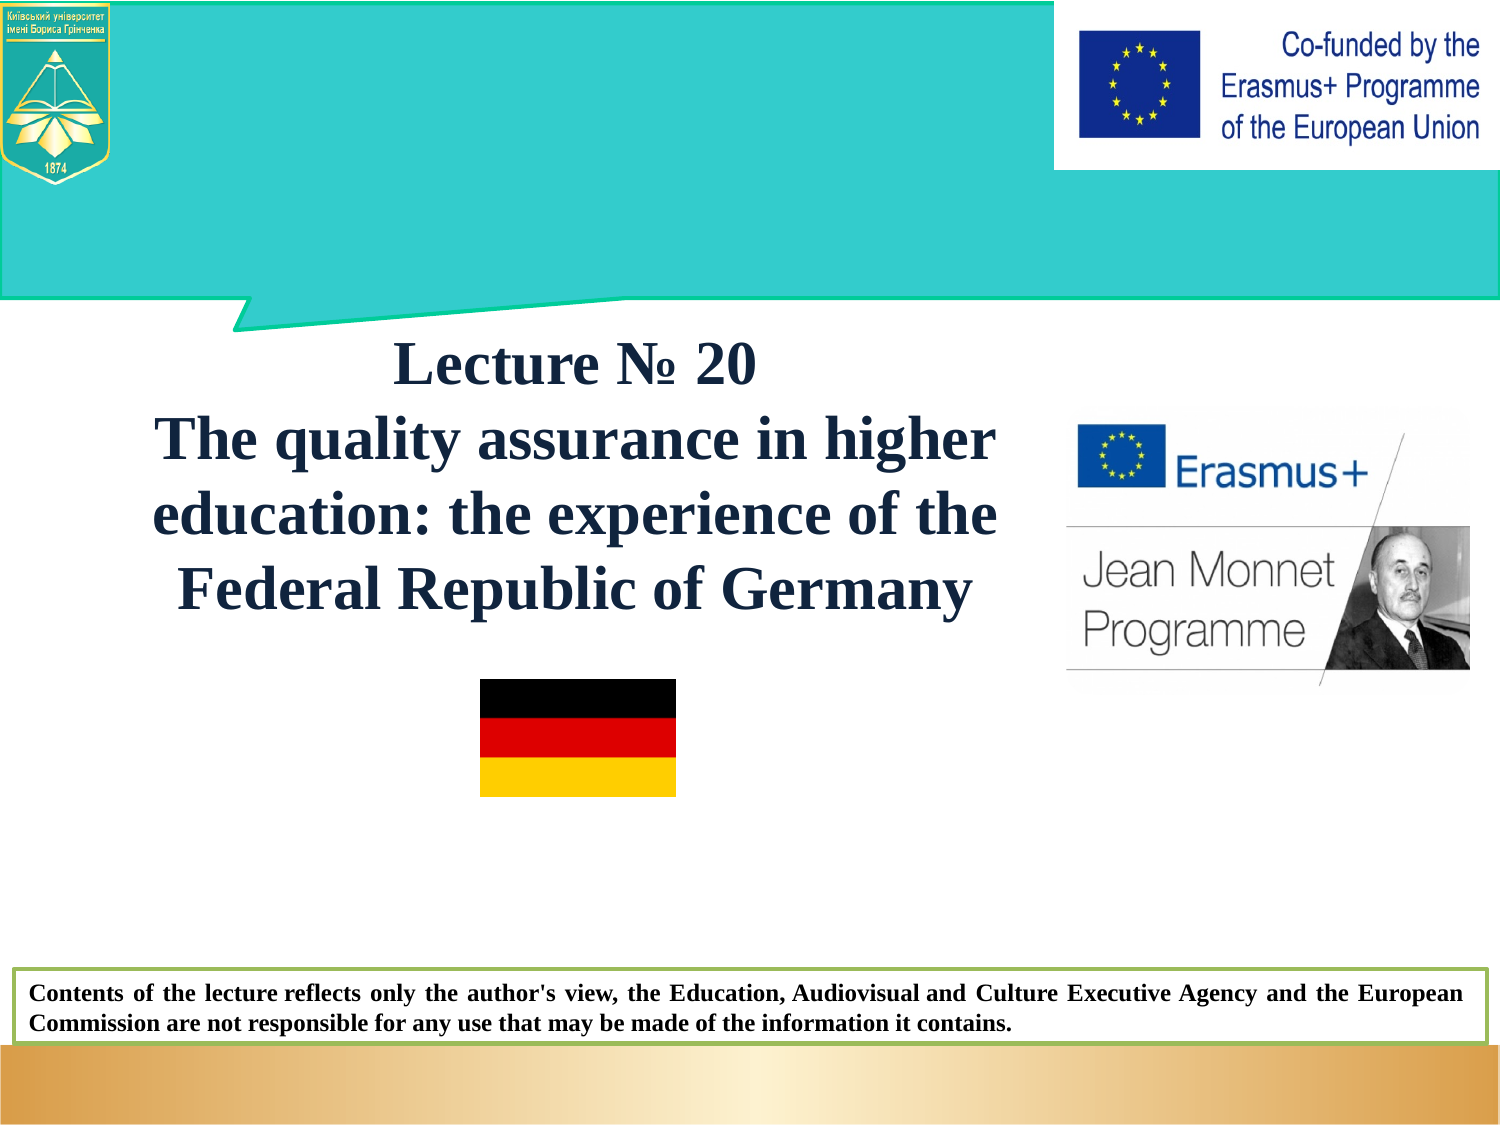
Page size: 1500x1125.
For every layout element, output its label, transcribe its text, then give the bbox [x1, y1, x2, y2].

picture [1066, 405, 1471, 696]
picture [0, 3, 110, 185]
picture [480, 679, 676, 797]
text_box Contents of the lecture reflects only the author's view, the Education, Audiovisual and Culture Executive Agency and the European Commission are not responsible for any use that may be made of the information it contains. [12, 967, 1489, 1043]
picture [0, 1044, 1500, 1125]
picture [1054, 0, 1500, 170]
text_box [0, 1, 1500, 313]
text_box Lecture № 20 The quality assurance in higher education: the experience of the Federal Republic of Germany [98, 313, 1053, 707]
